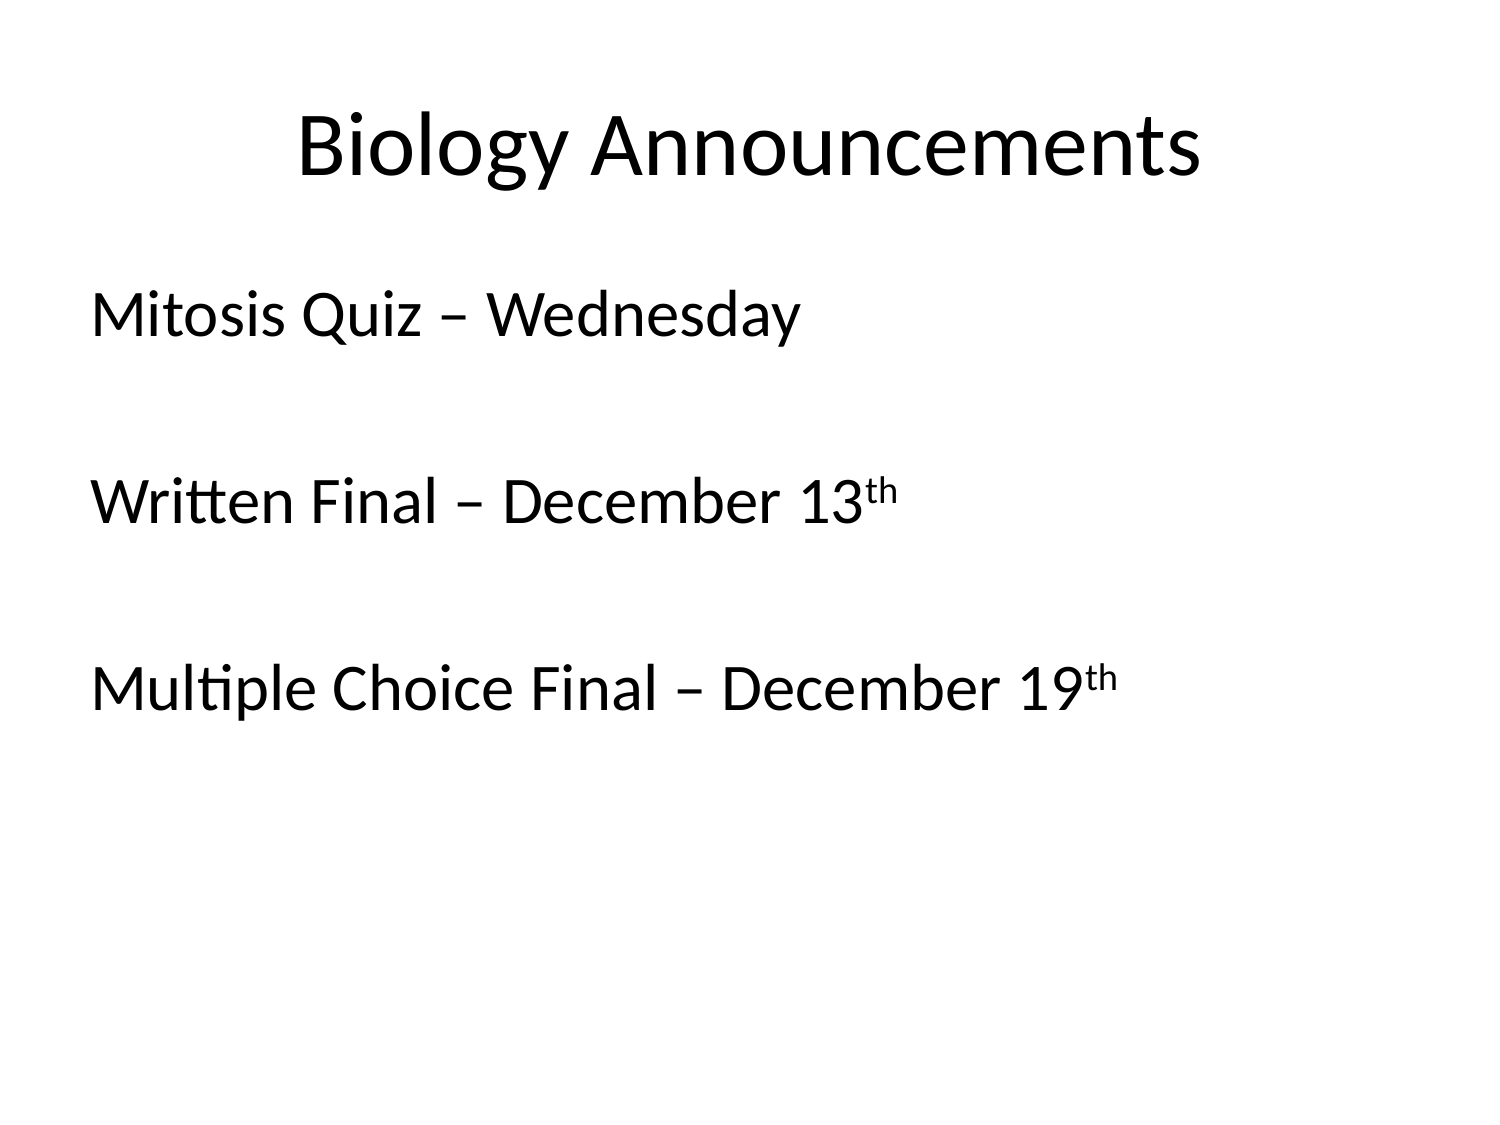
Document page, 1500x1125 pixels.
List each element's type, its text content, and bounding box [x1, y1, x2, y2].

title Biology Announcements [75, 45, 1425, 233]
list Mitosis Quiz – Wednesday Written Final – December 13th Multiple Choice Final – December 19th [75, 262, 1425, 1005]
